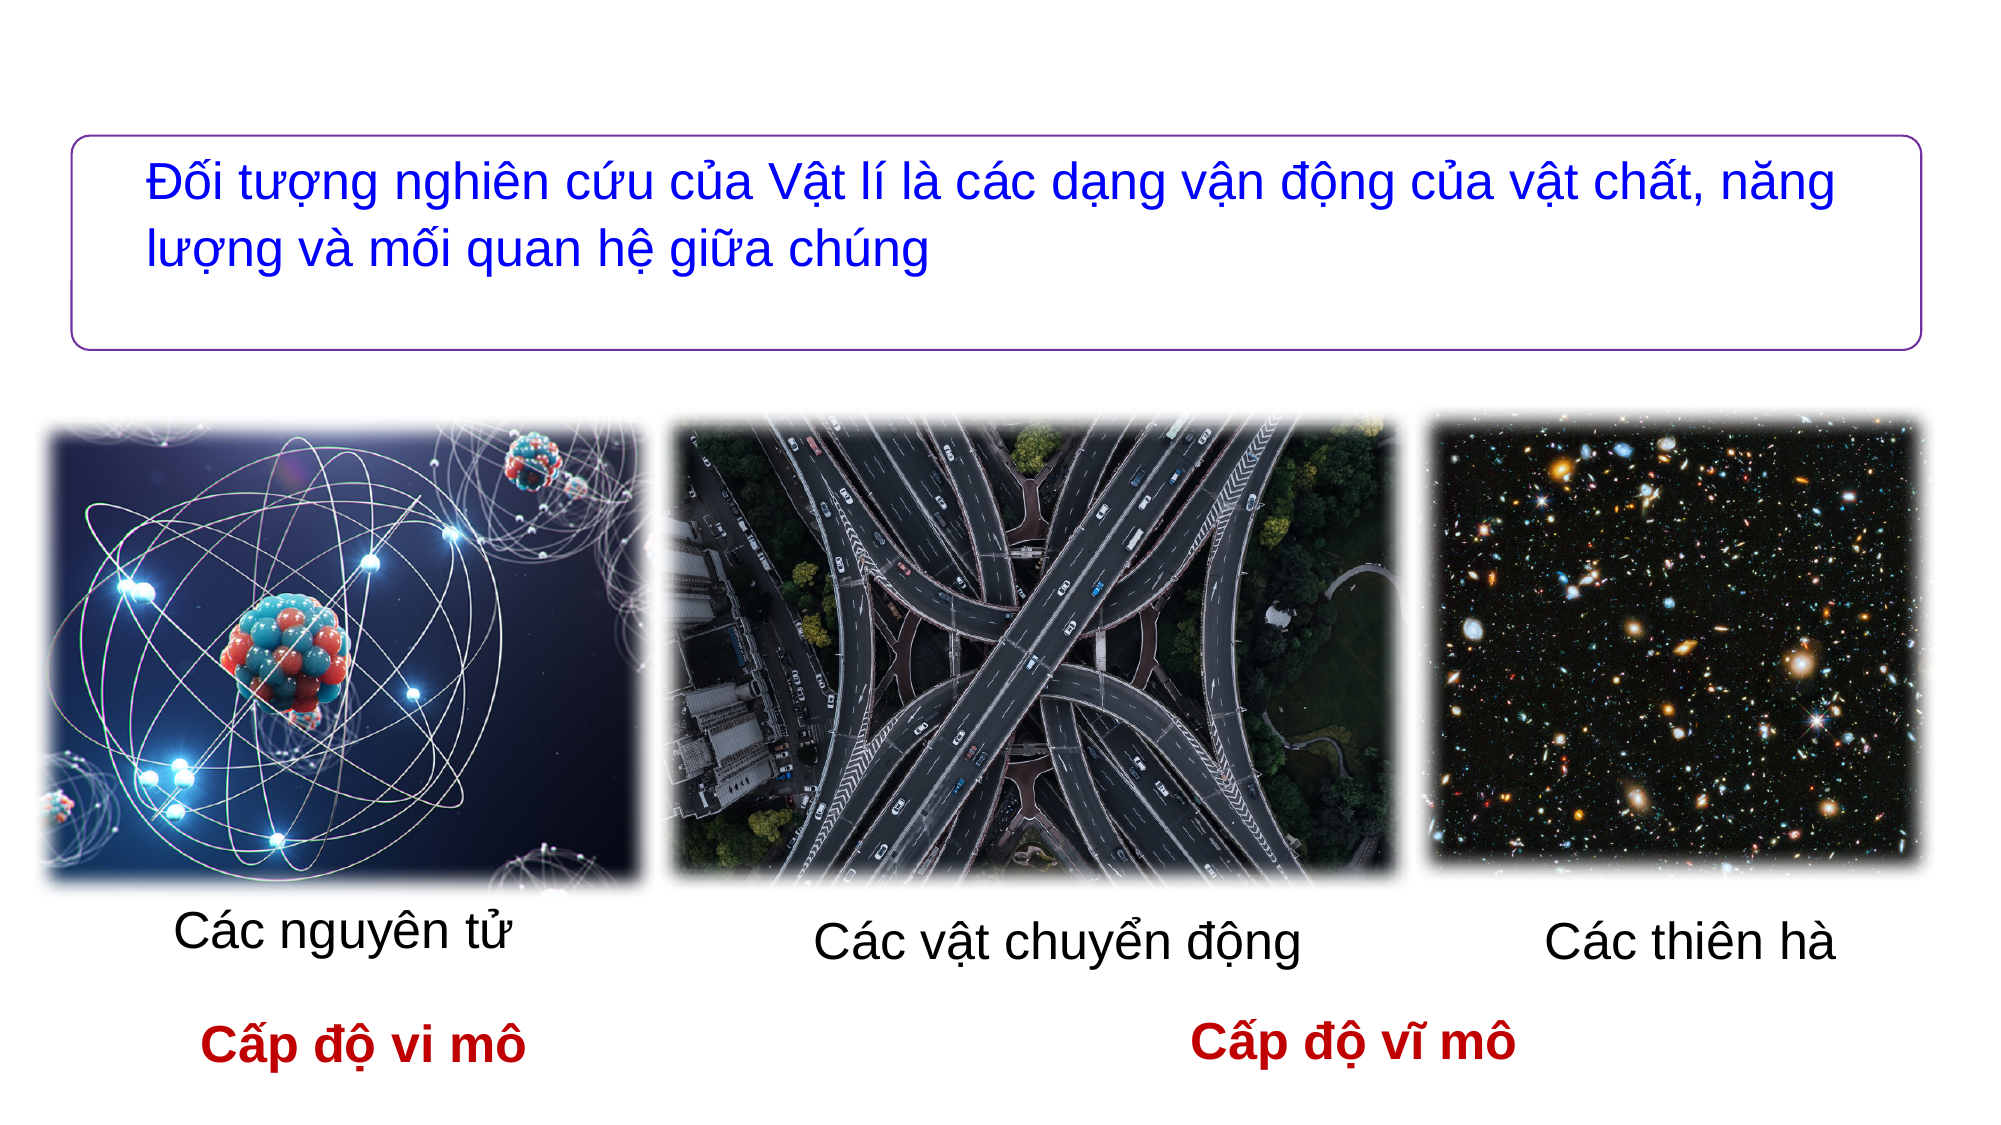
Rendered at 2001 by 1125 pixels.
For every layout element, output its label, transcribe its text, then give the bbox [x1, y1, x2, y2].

text_box Cấp độ vi mô [168, 1002, 560, 1080]
text_box [70, 134, 1923, 351]
text_box Cấp độ vĩ mô [1158, 999, 1550, 1078]
text_box Các vật chuyển động [783, 900, 1334, 978]
text_box Đối tượng nghiên cứu của Vật lí là các dạng vận động của vật chất, năng lượng và mối quan hệ giữa chúng [131, 135, 1929, 284]
text_box Các nguyên tử [131, 899, 557, 967]
picture [31, 403, 1937, 899]
text_box Các thiên hà [1446, 900, 1935, 978]
